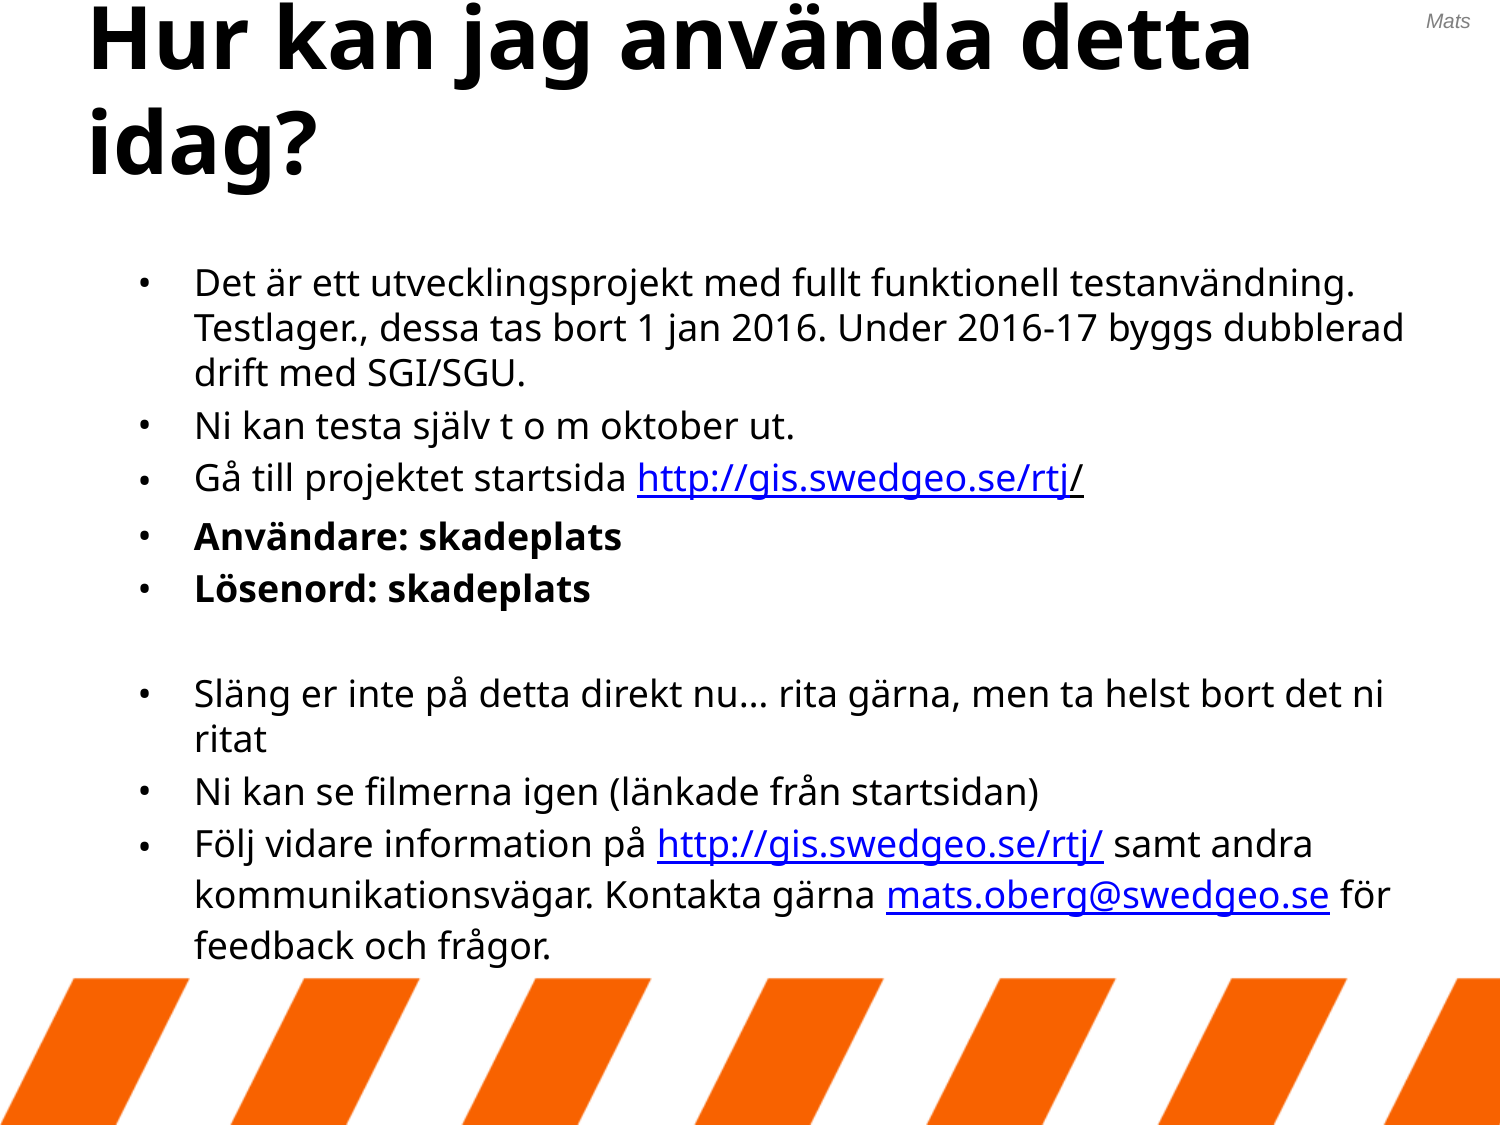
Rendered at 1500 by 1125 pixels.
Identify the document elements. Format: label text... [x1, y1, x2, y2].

title Hur kan jag använda detta idag? [71, 70, 1449, 201]
list Det är ett utvecklingsprojekt med fullt funktionell testanvändning. Testlager., dessa tas bort 1 jan 2016. Under 2016-17 byggs dubblerad drift med SGI/SGU. Ni kan testa själv t o m oktober ut. Gå till projektet startsida http://gis.swedgeo.se/rtj/ Användare: skadeplats Lösenord: skadeplats Släng er inte på detta direkt nu… rita gärna, men ta helst bort det ni ritat Ni kan se filmerna igen (länkade från startsidan) Följ vidare information på http://gis.swedgeo.se/rtj/ samt andra kommunikationsvägar. Kontakta gärna mats.oberg@swedgeo.se för feedback och frågor. [122, 251, 1449, 874]
text_box Mats [1411, 0, 1486, 40]
picture [0, 0, 1500, 1125]
